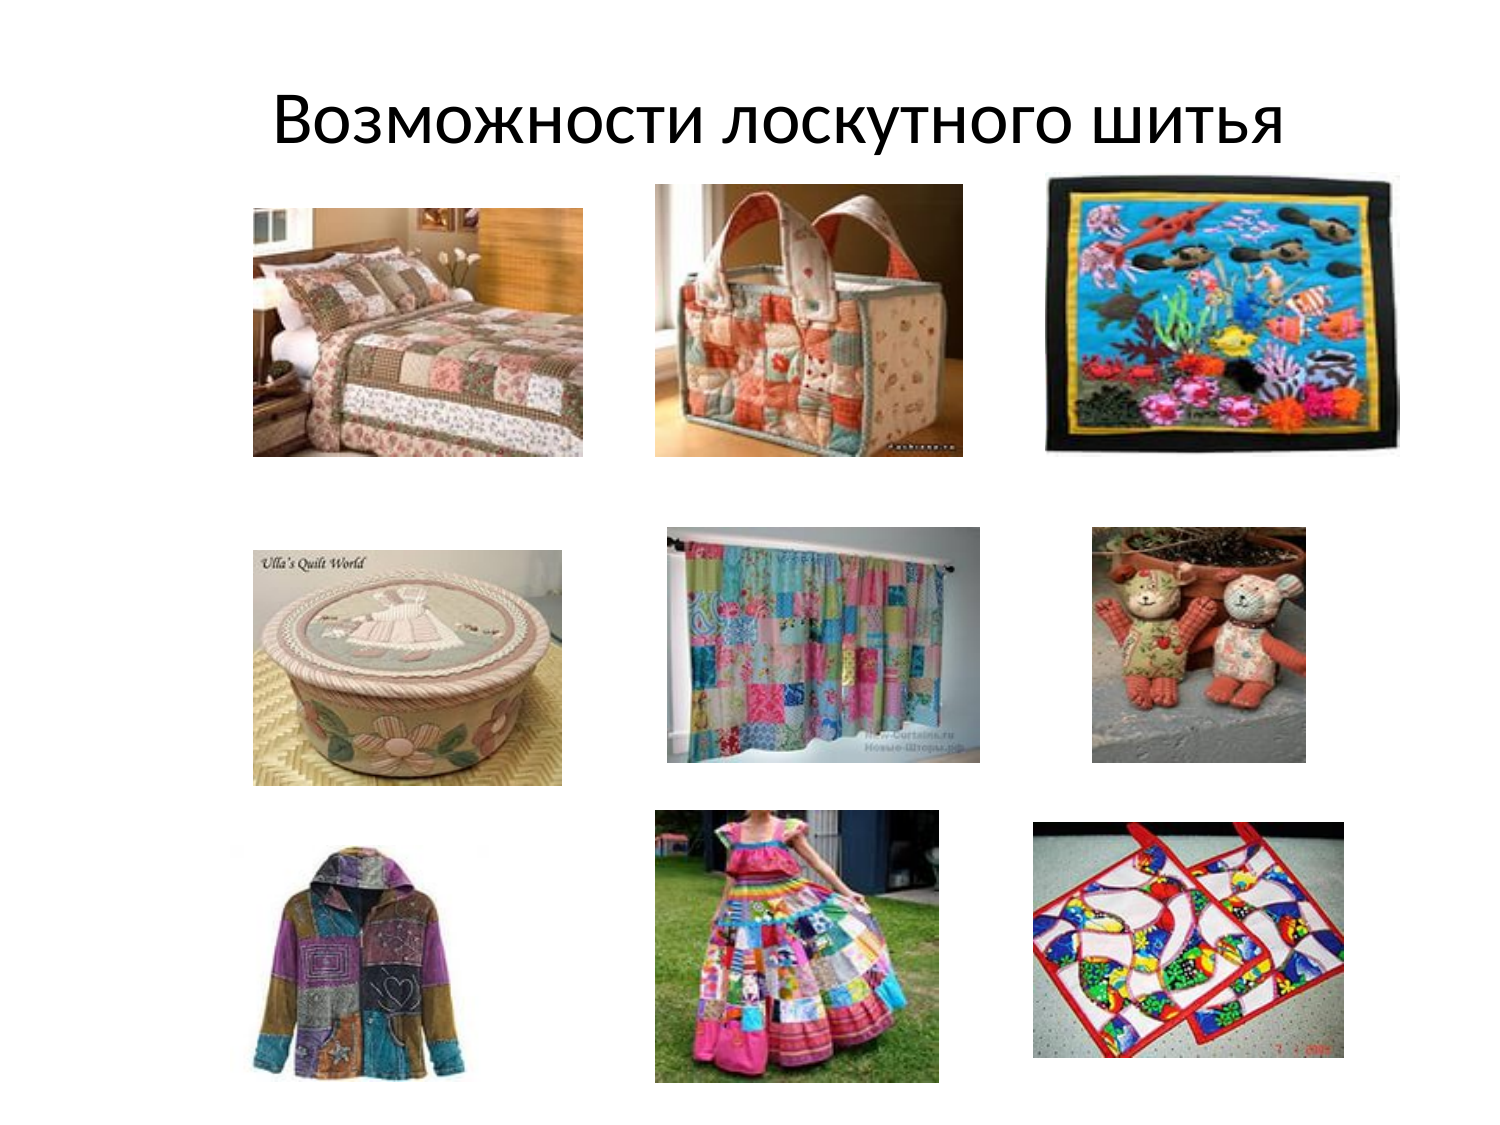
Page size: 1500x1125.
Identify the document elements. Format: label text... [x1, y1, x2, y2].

picture [655, 184, 963, 457]
picture [1033, 822, 1344, 1058]
title Возможности лоскутного шитья [194, 66, 1365, 161]
picture [229, 845, 490, 1082]
picture [253, 550, 563, 786]
picture [1092, 526, 1306, 763]
picture [253, 207, 583, 457]
picture [666, 526, 980, 763]
picture [1045, 172, 1400, 457]
picture [655, 810, 940, 1083]
